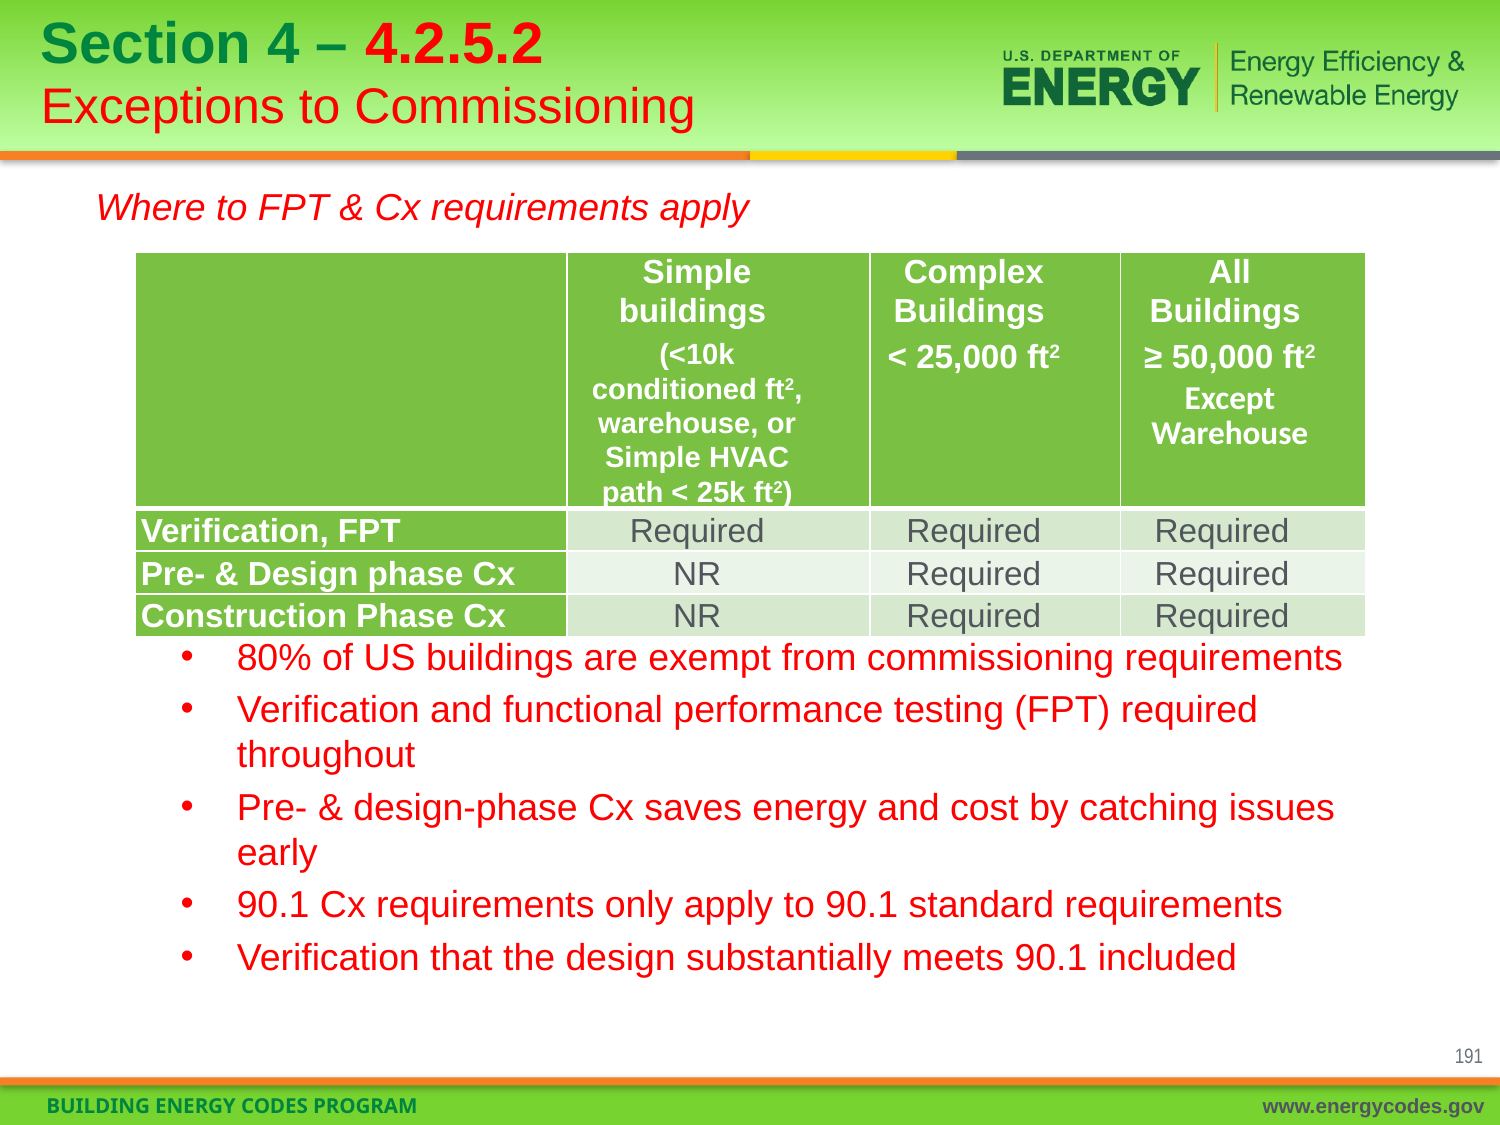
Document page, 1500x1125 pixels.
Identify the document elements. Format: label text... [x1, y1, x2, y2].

table_cell Required [568, 511, 869, 550]
table_cell Required [871, 552, 1120, 593]
table_cell NR [568, 595, 869, 636]
table_cell NR [568, 552, 869, 593]
text_box Where to FPT & Cx requirements apply [80, 175, 1272, 235]
table_cell Required [871, 595, 1120, 636]
table_header Simple buildings (<10k conditioned ft2, warehouse, or Simple HVAC path < 25k ft2) [568, 253, 869, 506]
table_cell Required [1121, 552, 1365, 593]
table_cell Required [1121, 511, 1365, 550]
table_cell Construction Phase Cx [136, 595, 566, 636]
table_header All Buildings ≥ 50,000 ft2 Except Warehouse [1121, 253, 1365, 506]
table_cell Required [1121, 595, 1365, 636]
table_header Complex Buildings < 25,000 ft2 [871, 253, 1120, 506]
table_header [136, 253, 566, 506]
list 80% of US buildings are exempt from commissioning requirements Verification and functional performance testing (FPT) required throughout Pre- & design-phase Cx saves energy and cost by catching issues early 90.1 Cx requirements only apply to 90.1 standard requirements Verification that the design substantially meets 90.1 included [165, 625, 1416, 1047]
table_cell Required [871, 511, 1120, 550]
title Section 4 – 4.2.5.2 Exceptions to Commissioning [25, 0, 959, 152]
table_cell Verification, FPT [136, 511, 566, 550]
table_cell Pre- & Design phase Cx [136, 552, 566, 593]
